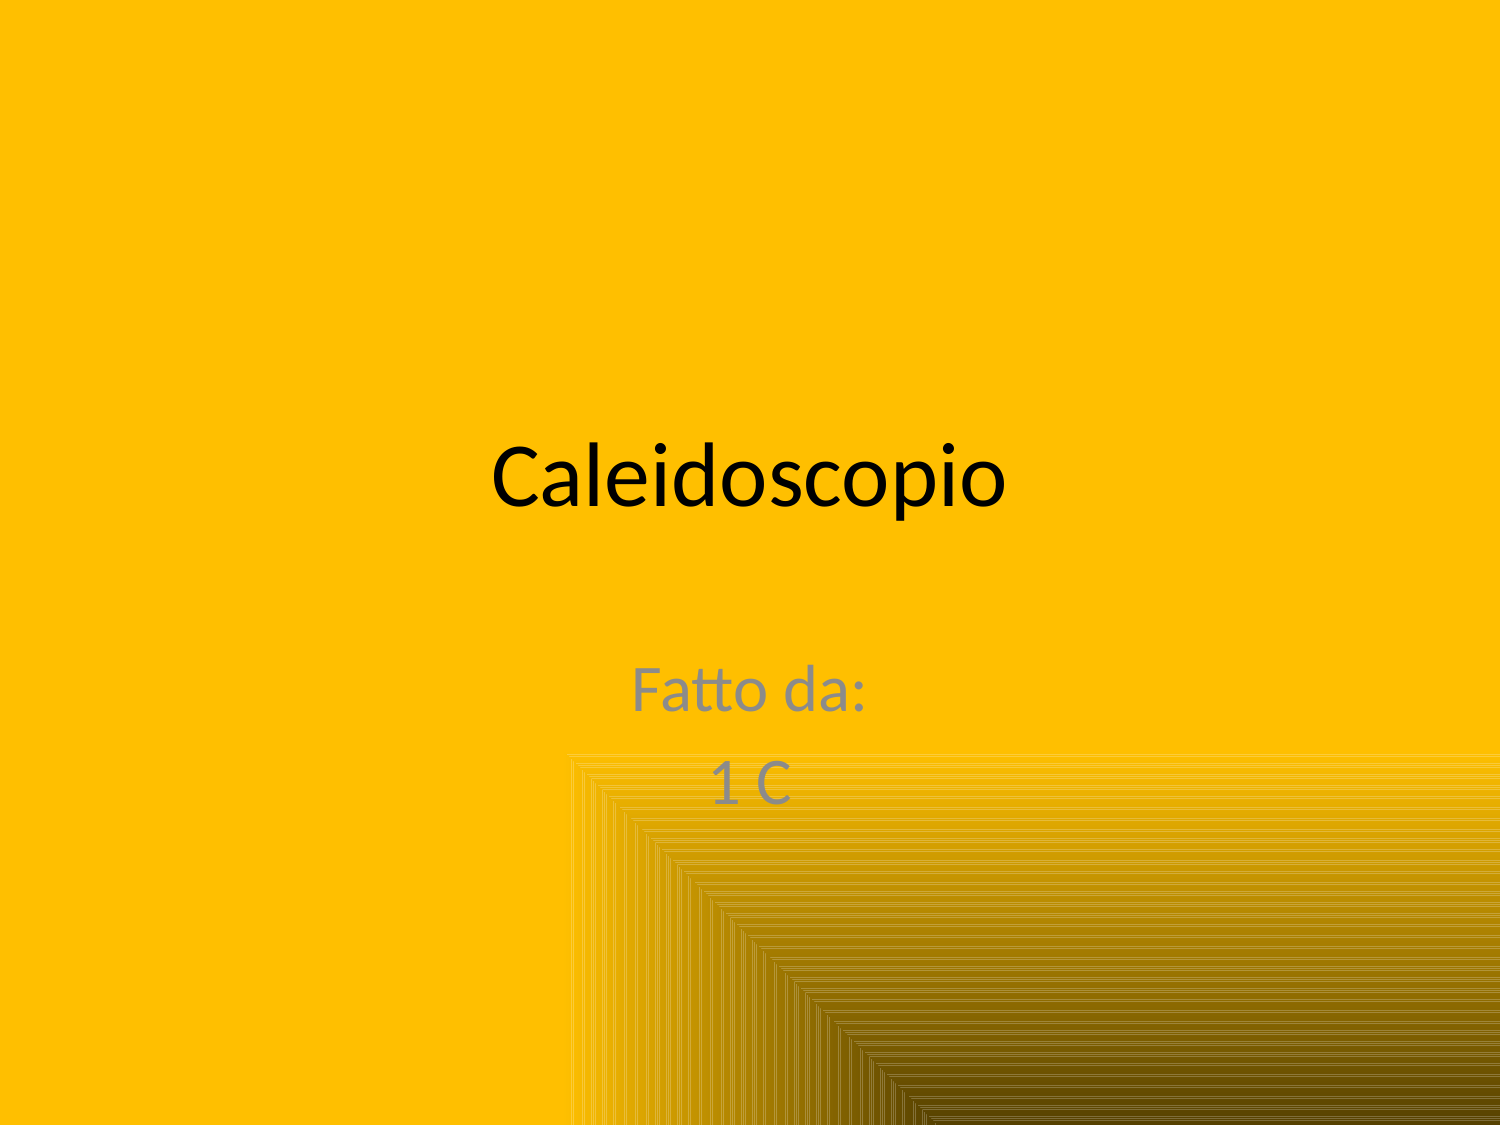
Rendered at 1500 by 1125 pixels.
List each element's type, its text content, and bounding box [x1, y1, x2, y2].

title Caleidoscopio [112, 349, 1388, 591]
subtitle Fatto da: 1 C [225, 637, 1275, 925]
